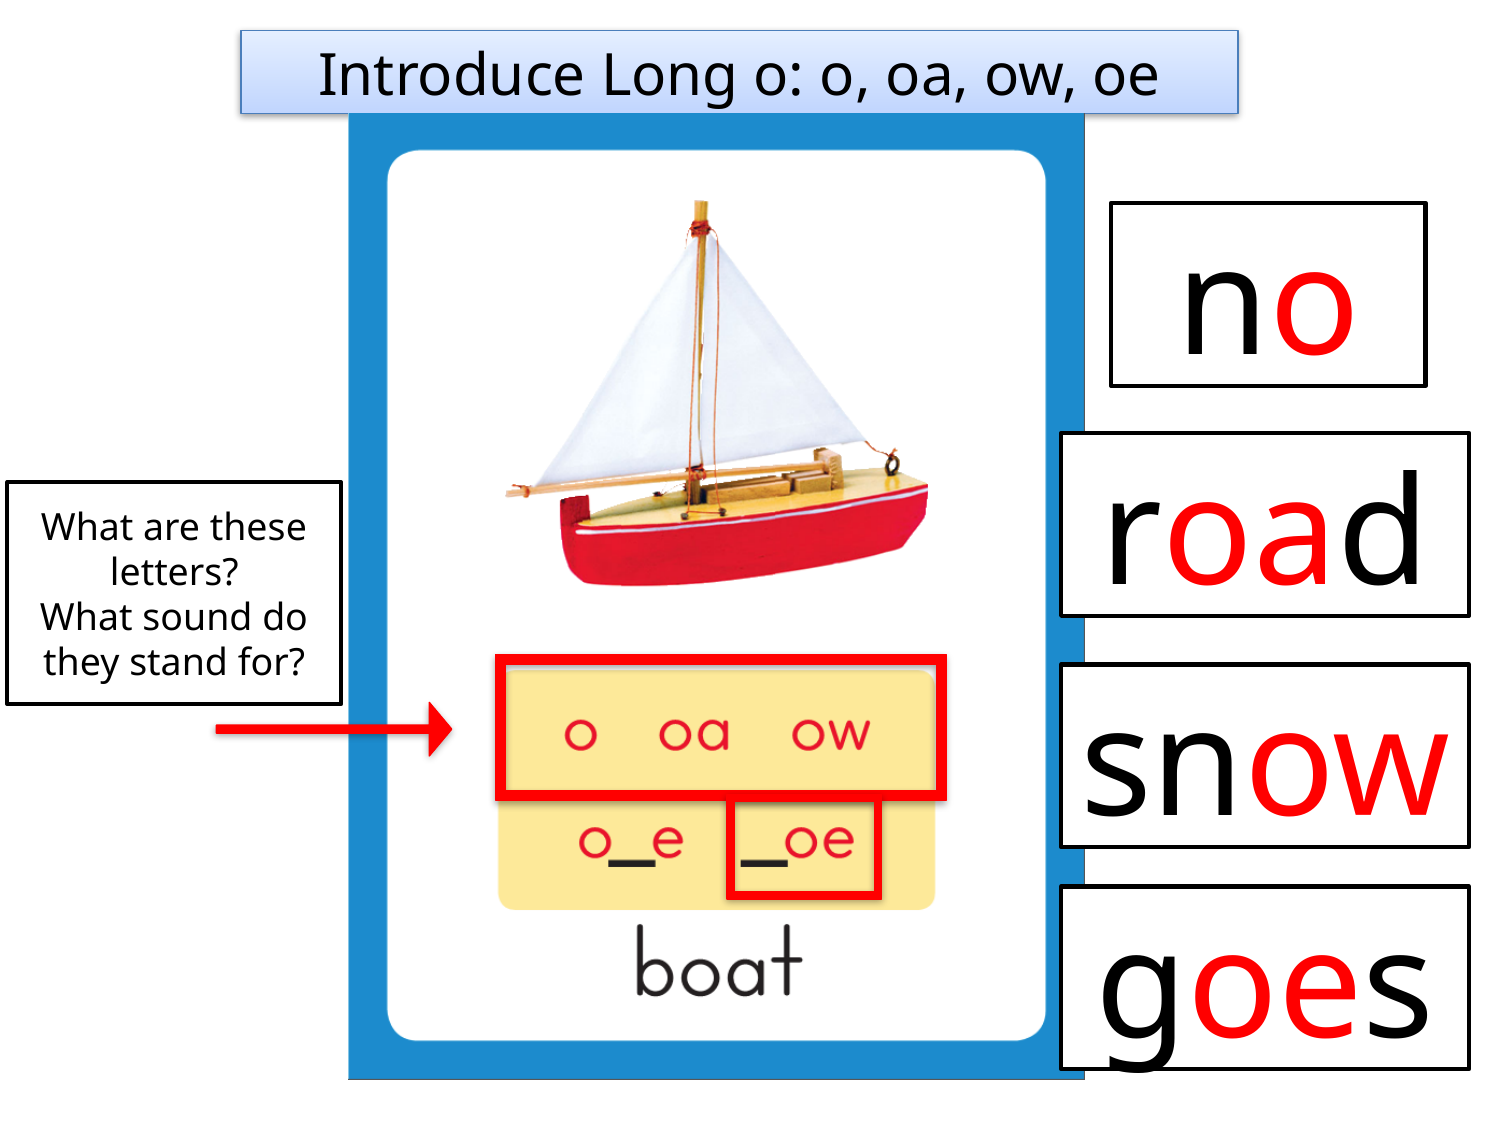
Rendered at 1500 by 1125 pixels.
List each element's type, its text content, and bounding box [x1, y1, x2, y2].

text_box goes [1090, 884, 1471, 1071]
text_box [215, 724, 342, 734]
text_box road [1090, 431, 1471, 618]
text_box snow [1090, 662, 1471, 849]
text_box What are these letters? What sound do they stand for? [5, 480, 342, 706]
text_box no [1109, 201, 1428, 388]
text_box Introduce Long o: o, oa, ow, oe [240, 30, 1239, 114]
picture [347, 113, 1085, 1080]
